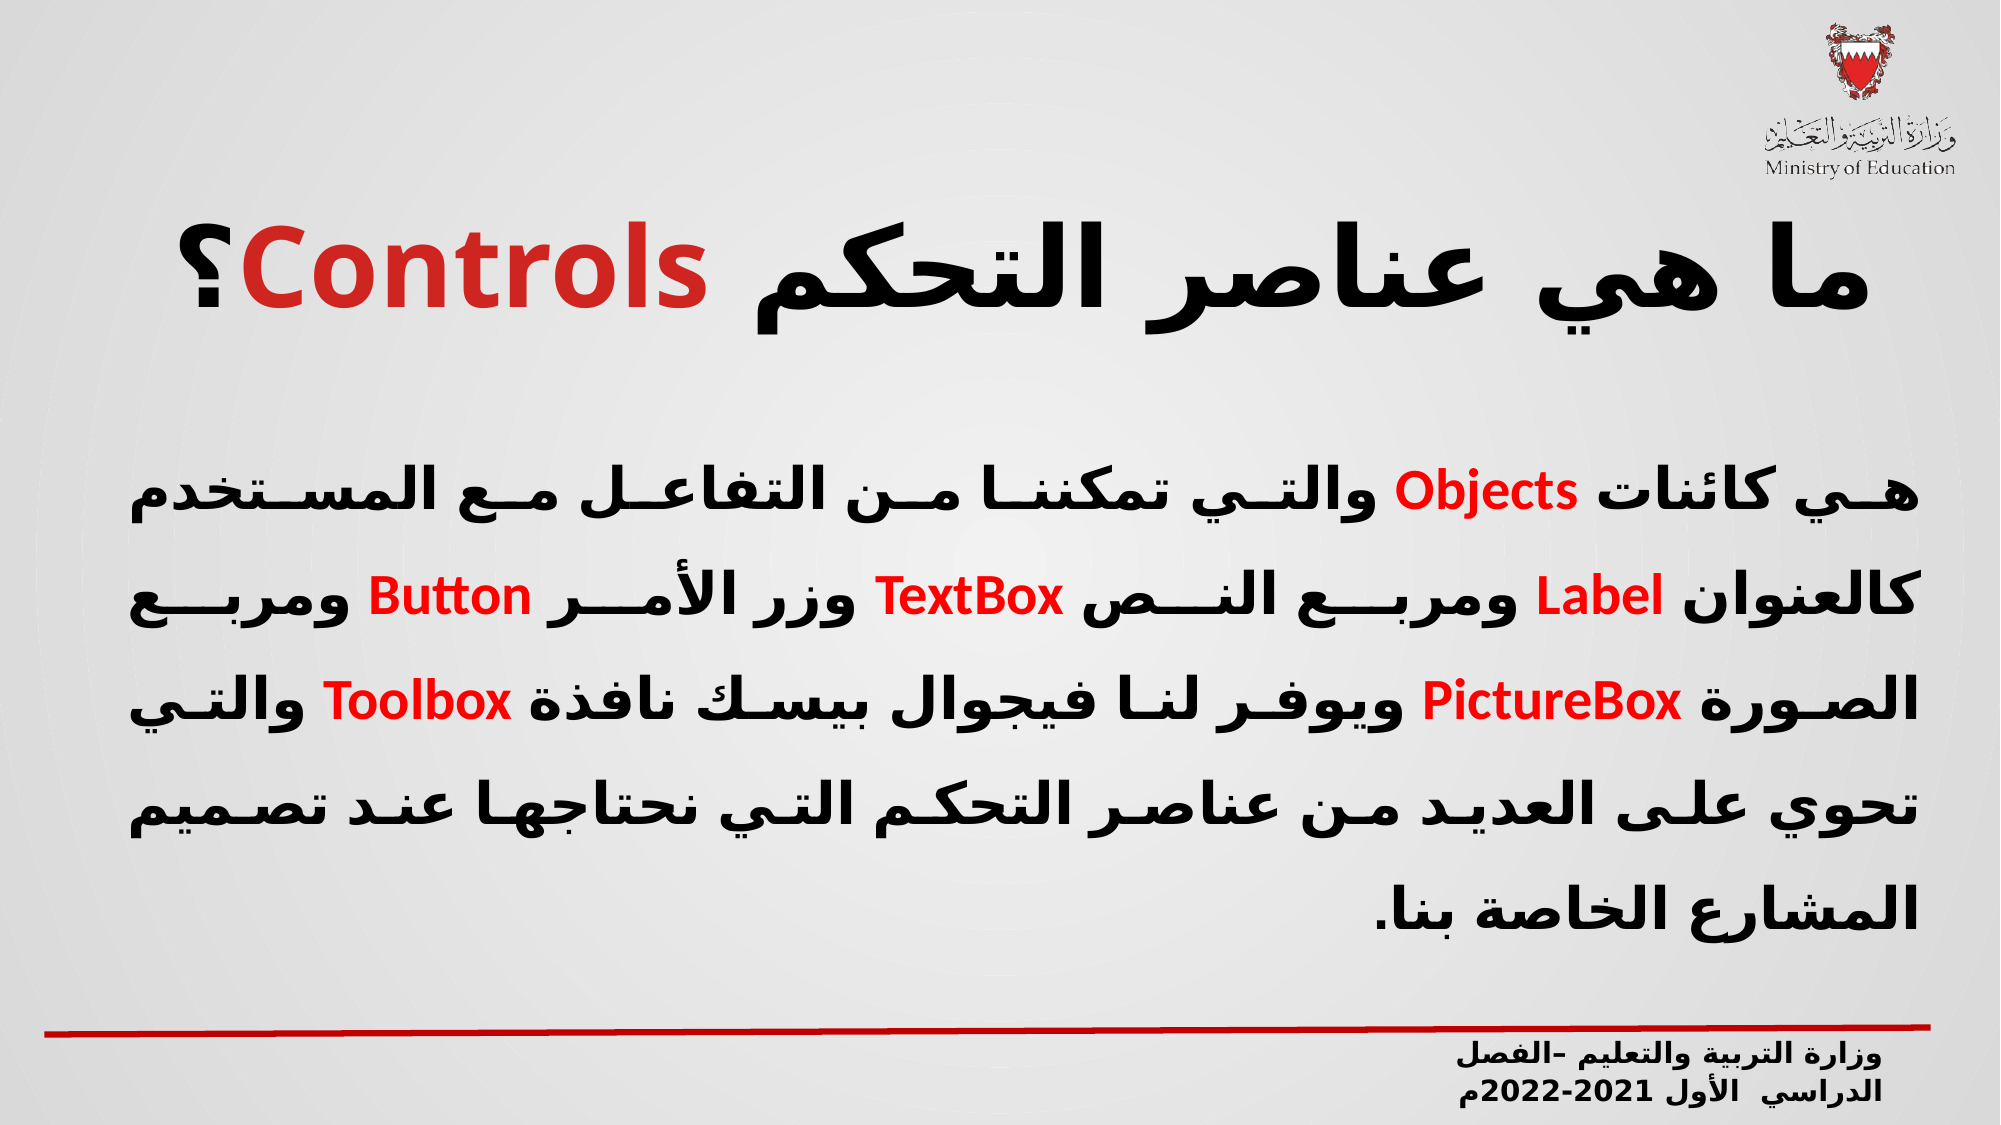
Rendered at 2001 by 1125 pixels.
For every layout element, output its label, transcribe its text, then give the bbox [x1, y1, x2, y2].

picture [1727, 0, 1998, 208]
text_box ما هي عناصر التحكم Controls؟ [157, 187, 1892, 338]
text_box هي كائنات Objects والتي تمكننا من التفاعل مع المستخدم كالعنوان Label ومربع النص TextBox وزر الأمر Button ومربع الصورة PictureBox ويوفر لنا فيجوال بيسك نافذة Toolbox والتي تحوي على العديد من عناصر التحكم التي نحتاجها عند تصميم المشارع الخاصة بنا. [113, 408, 1937, 949]
